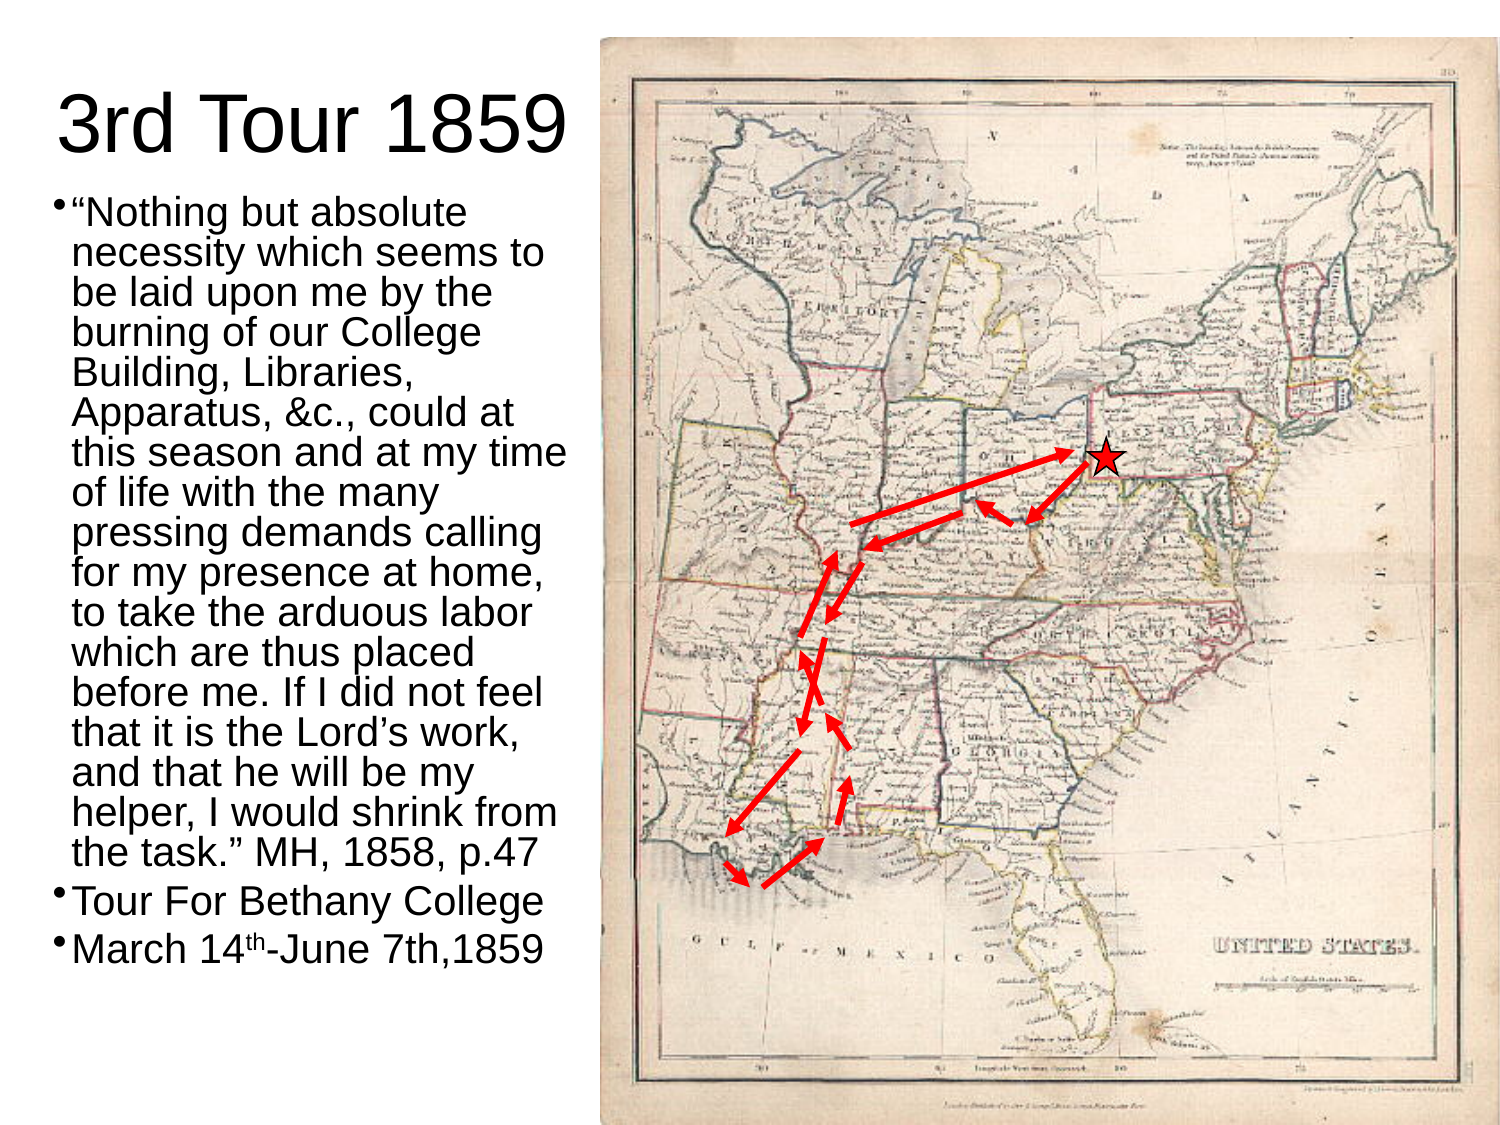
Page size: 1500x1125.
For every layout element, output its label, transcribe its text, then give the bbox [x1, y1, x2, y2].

list “Nothing but absolute necessity which seems to be laid upon me by the burning of our College Building, Libraries, Apparatus, &c., could at this season and at my time of life with the many pressing demands calling for my presence at home, to take the arduous labor which are thus placed before me. If I did not feel that it is the Lord’s work, and that he will be my helper, I would shrink from the task.” MH, 1858, p.47 Tour For Bethany College March 14th-June 7th,1859 [37, 187, 588, 1088]
picture [599, 37, 1500, 1125]
title 3rd Tour 1859 [12, 24, 613, 213]
